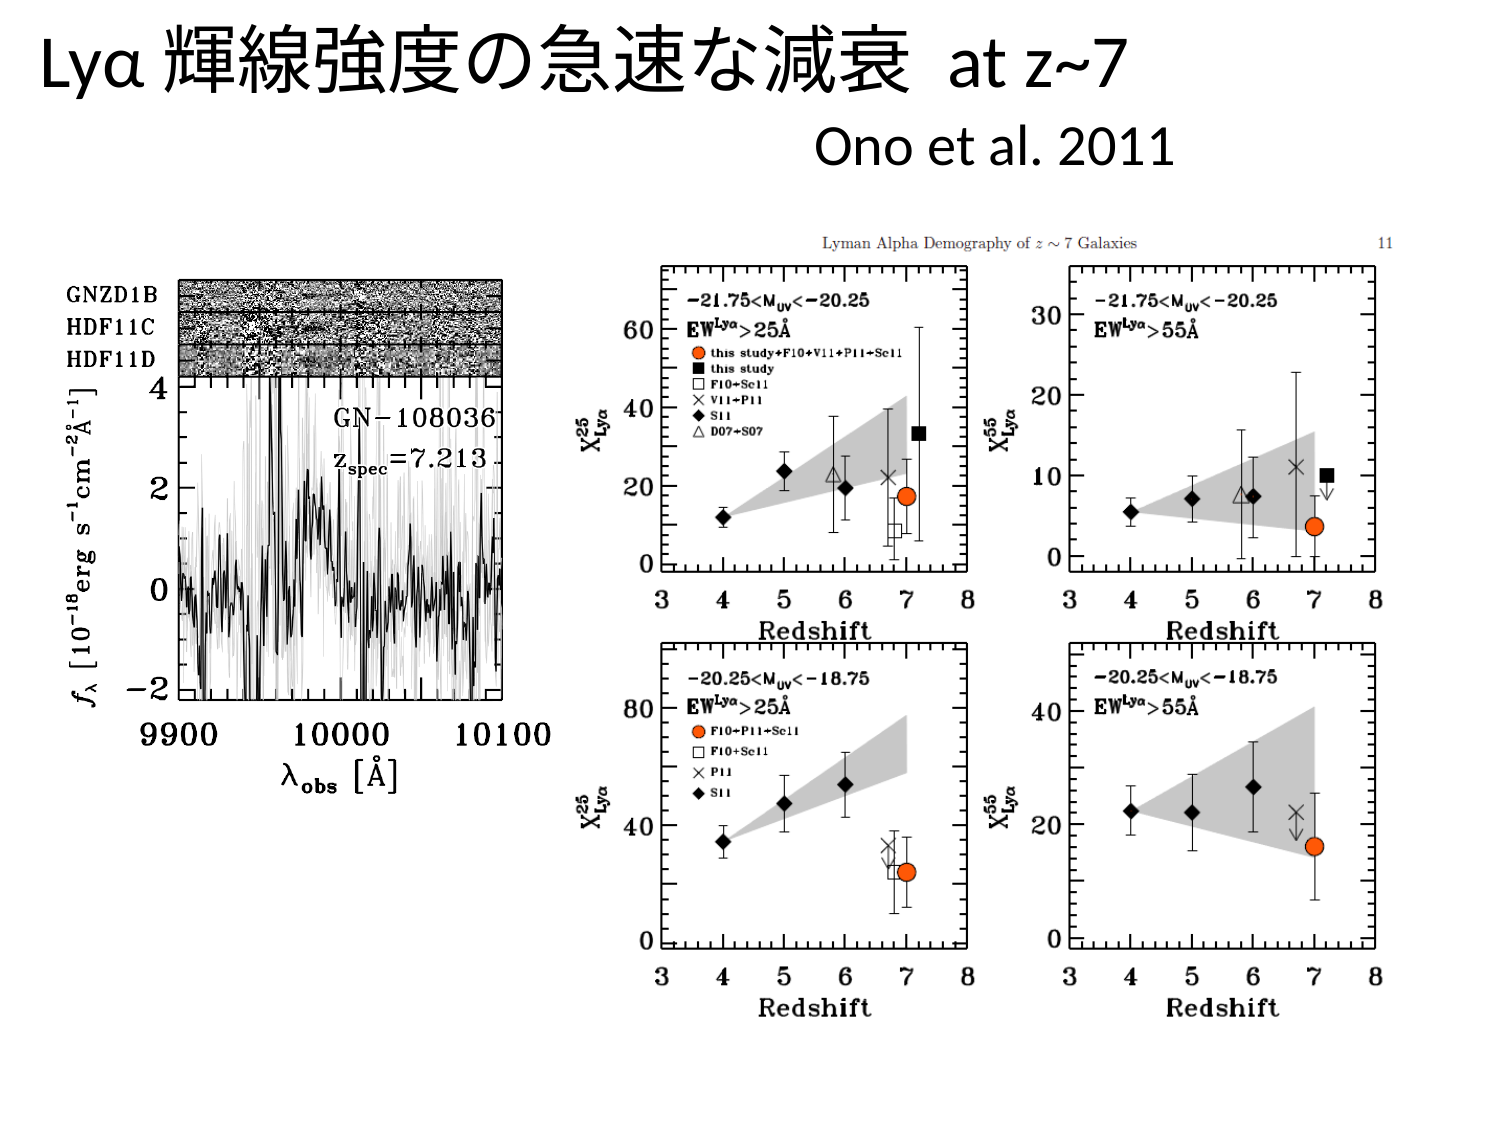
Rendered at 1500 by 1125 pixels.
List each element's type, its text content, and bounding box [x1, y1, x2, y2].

text_box Ono et al. 2011 [799, 99, 1192, 185]
picture [40, 219, 1418, 1023]
text_box Lyα輝線強度の急速な減衰 at z~7 [24, 5, 1145, 111]
